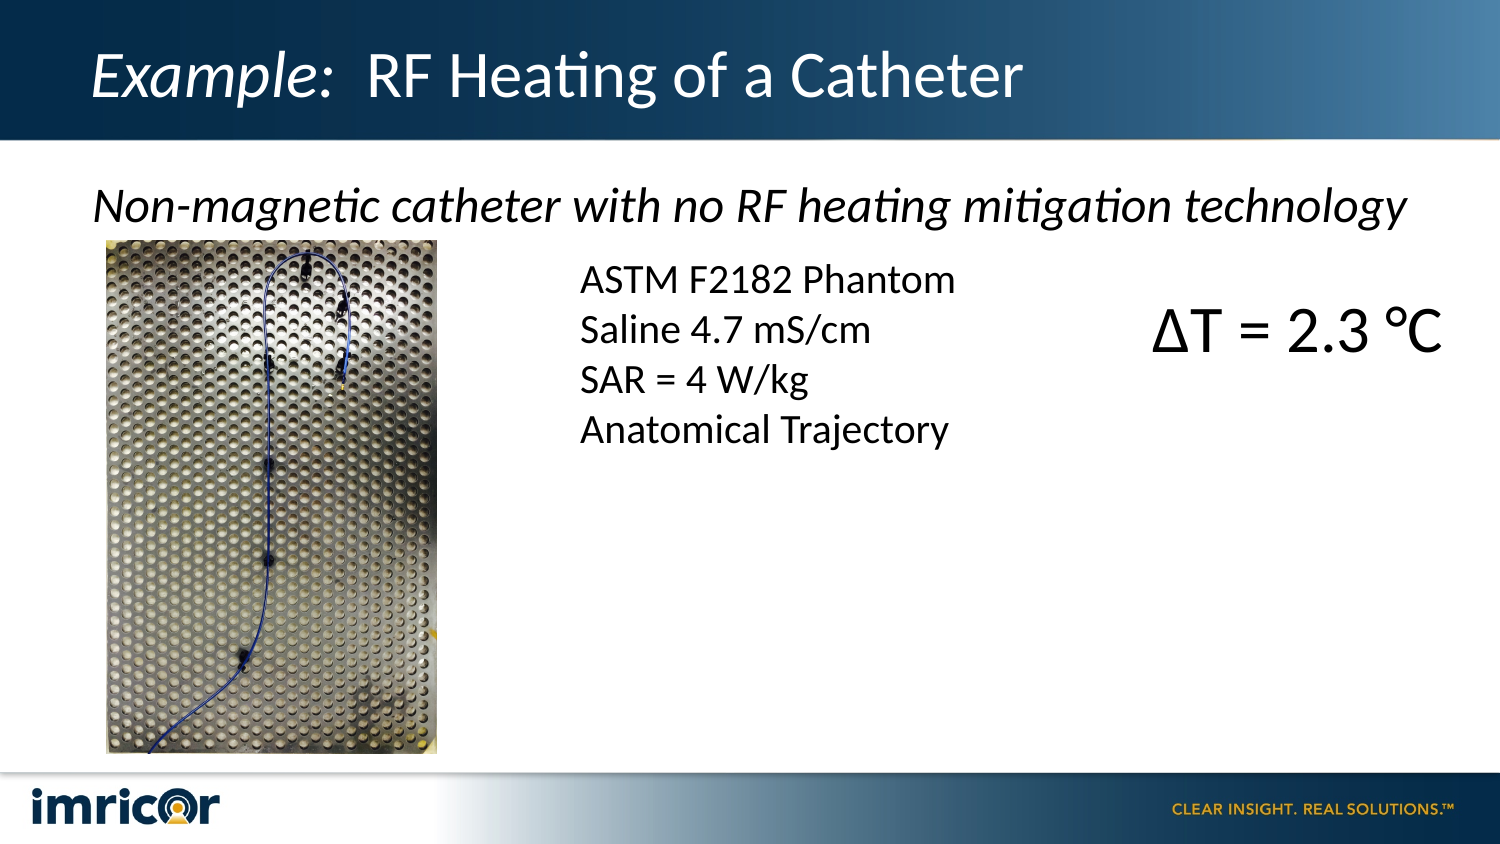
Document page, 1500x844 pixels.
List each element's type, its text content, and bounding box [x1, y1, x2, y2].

picture [0, 0, 1500, 140]
picture [0, 773, 1500, 844]
title Example: RF Heating of a Catheter [75, 1, 1425, 141]
picture [106, 240, 438, 755]
text_box ASTM F2182 Phantom Saline 4.7 mS/cm SAR = 4 W/kg Anatomical Trajectory [565, 244, 1143, 460]
text_box Non-magnetic catheter with no RF heating mitigation technology [39, 164, 1461, 240]
text_box ΔT = 2.3 °C [1138, 278, 1459, 373]
